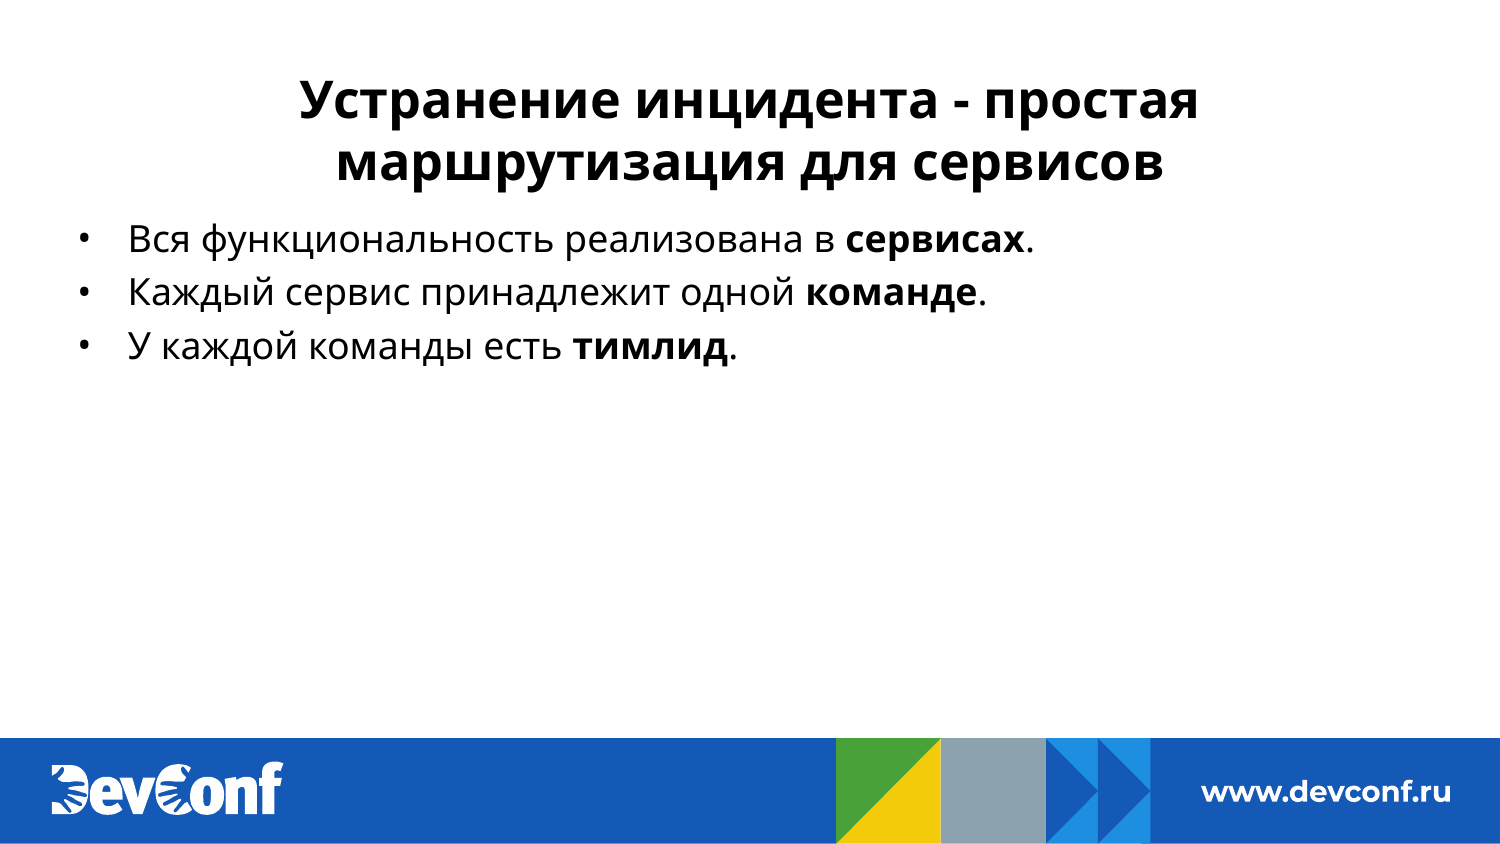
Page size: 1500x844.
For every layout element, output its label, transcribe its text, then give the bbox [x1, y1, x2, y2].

list Вся функциональность реализована в сервисах. Каждый сервис принадлежит одной команде. У каждой команды есть тимлид. [69, 207, 1431, 672]
title Устранение инцидента - простая маршрутизация для сервисов [69, 58, 1431, 199]
